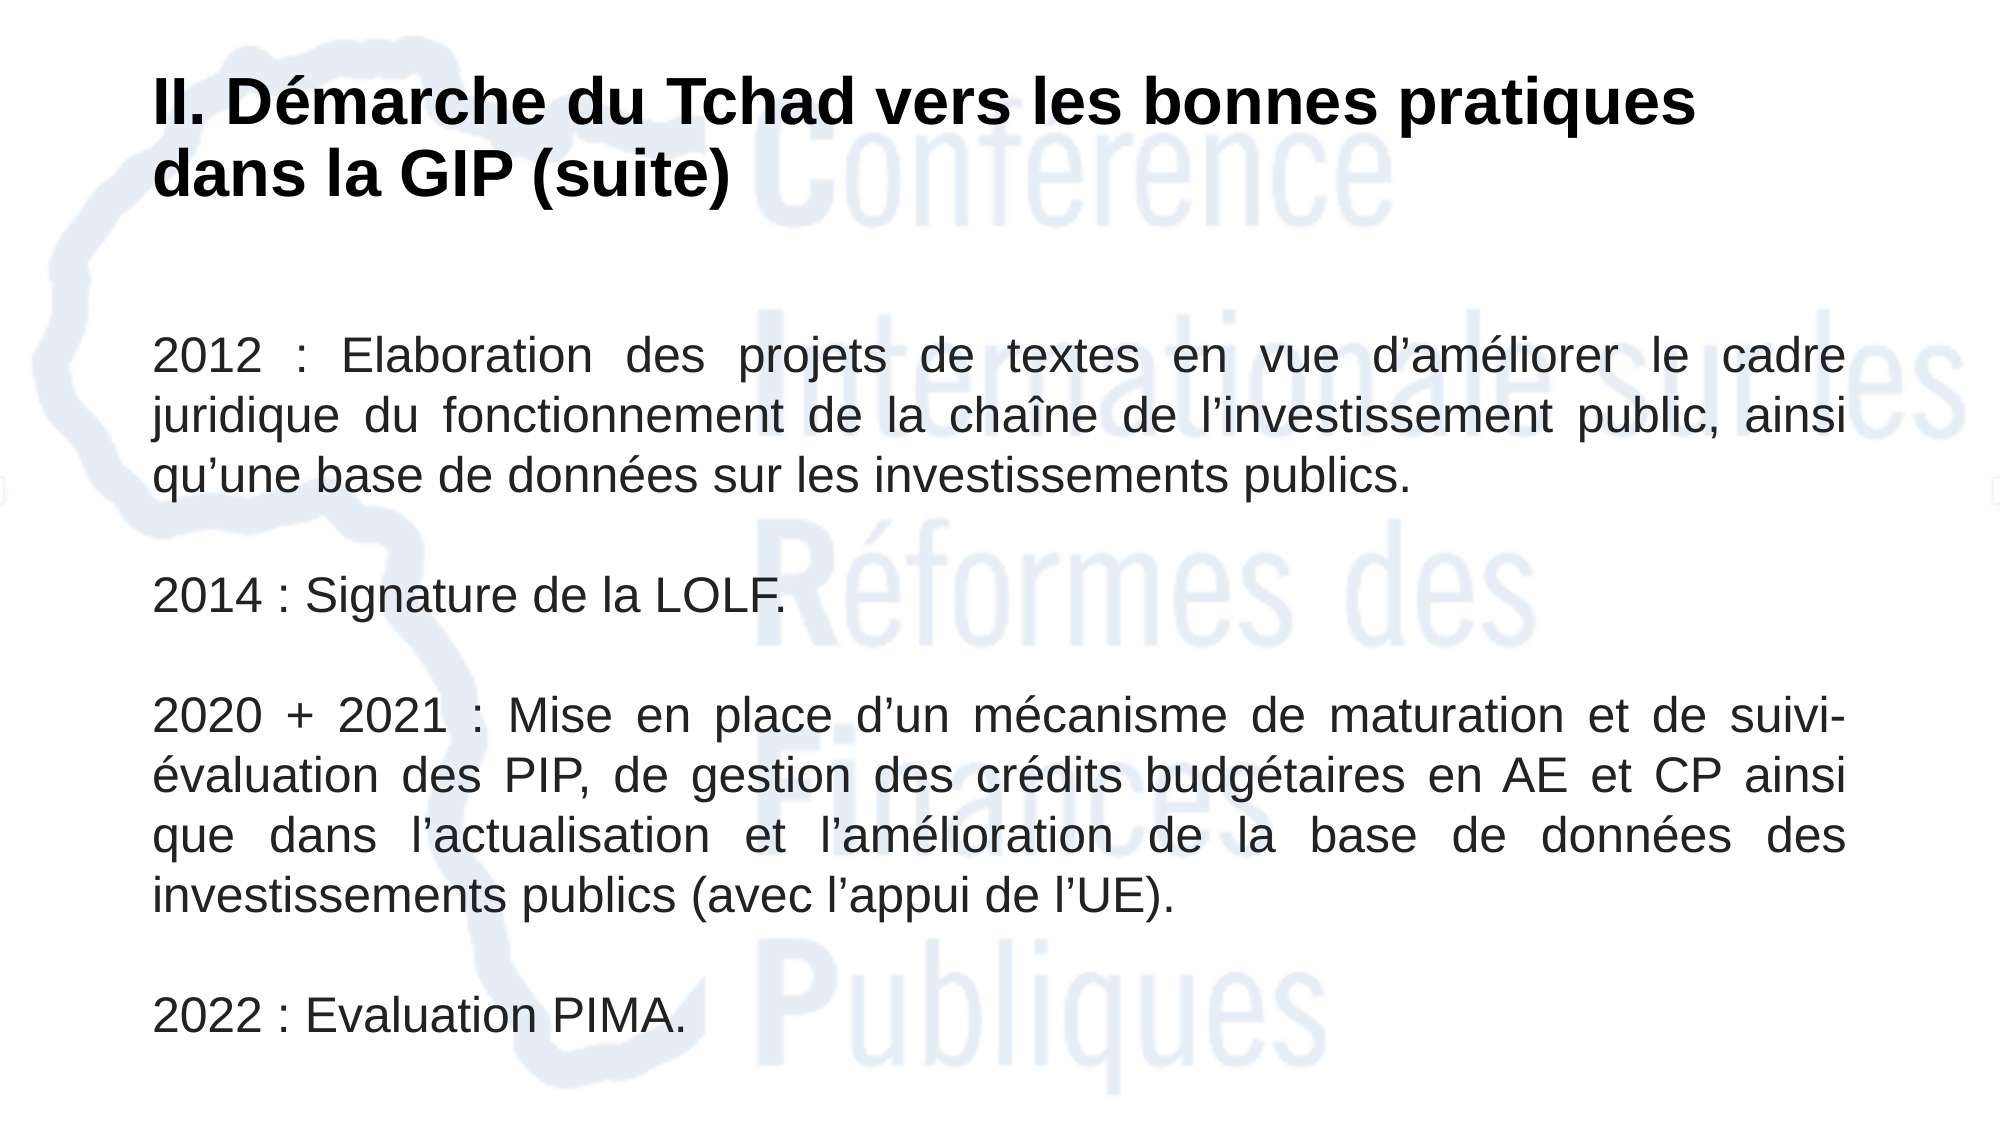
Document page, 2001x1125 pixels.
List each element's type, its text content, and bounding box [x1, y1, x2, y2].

text_box II. Démarche du Tchad vers les bonnes pratiques dans la GIP (suite) [137, 59, 1863, 181]
text_box 2012 : Elaboration des projets de textes en vue d’améliorer le cadre juridique du fonctionnement de la chaîne de l’investissement public, ainsi qu’une base de données sur les investissements publics. 2014 : Signature de la LOLF. 2020 + 2021 : Mise en place d’un mécanisme de maturation et de suivi-évaluation des PIP, de gestion des crédits budgétaires en AE et CP ainsi que dans l’actualisation et l’amélioration de la base de données des investissements publics (avec l’appui de l’UE). 2022 : Evaluation PIMA. [137, 314, 1863, 1050]
